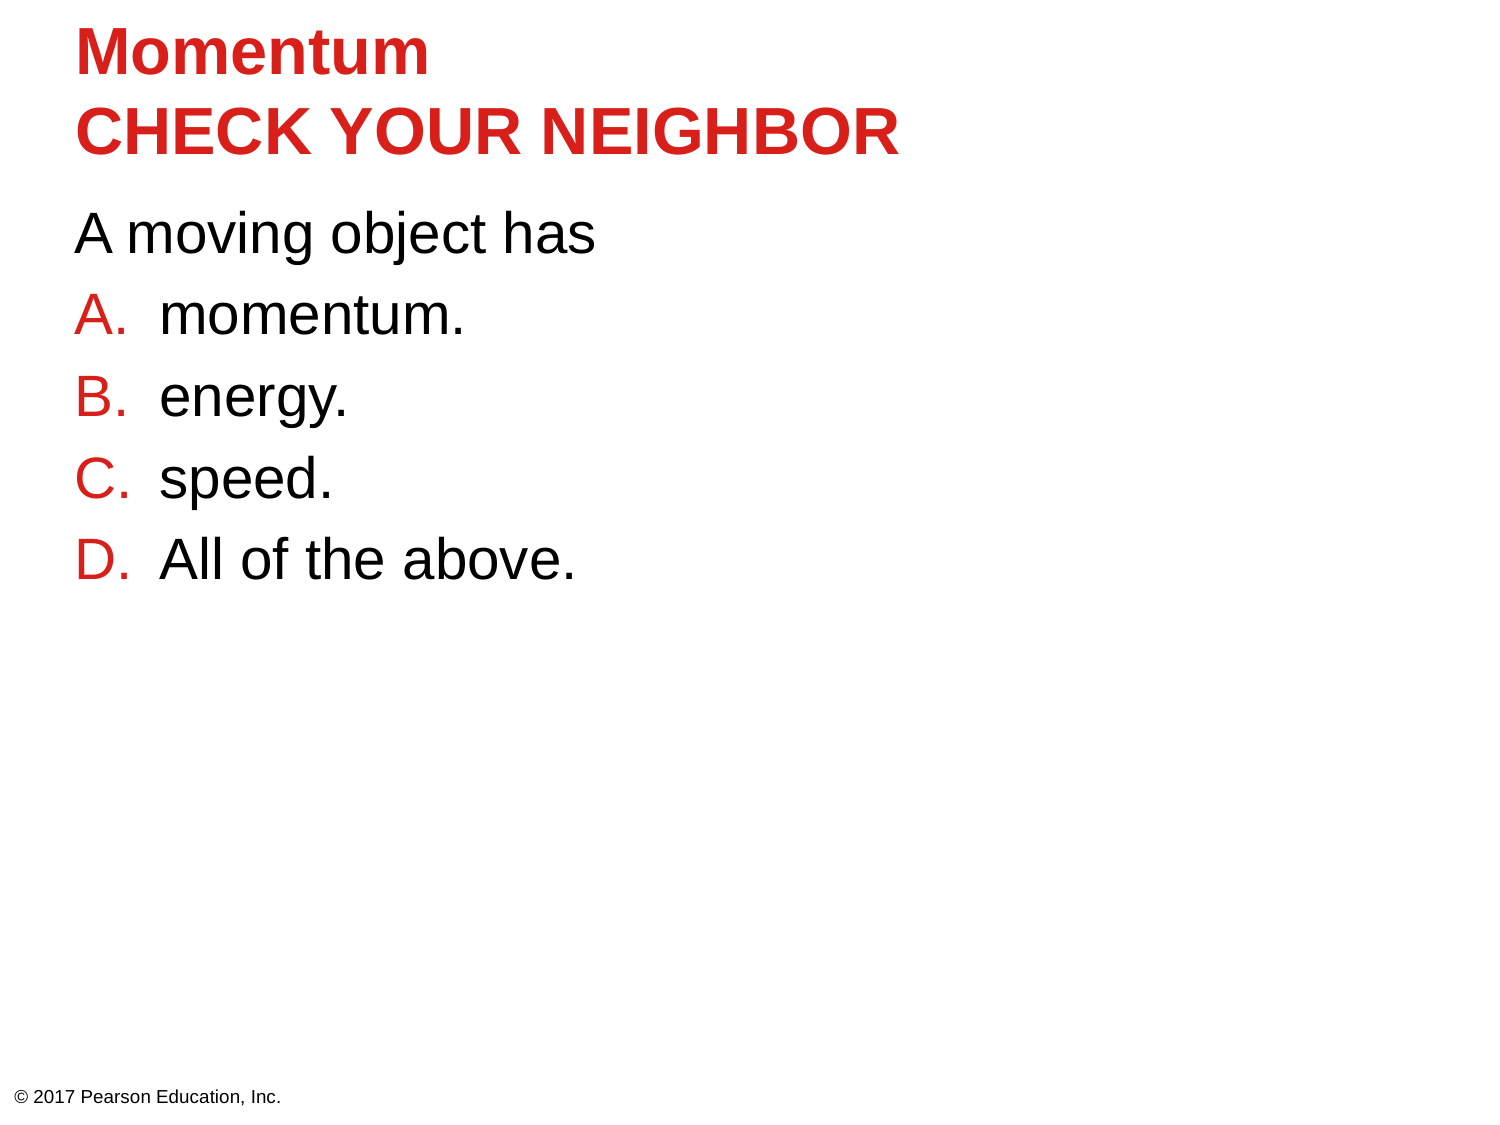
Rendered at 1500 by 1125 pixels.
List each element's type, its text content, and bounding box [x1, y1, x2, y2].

list A moving object has momentum. energy. speed. All of the above. [59, 187, 1410, 1025]
footer © 2017 Pearson Education, Inc. [14, 1084, 900, 1115]
title Momentum CHECK YOUR NEIGHBOR [0, 0, 1500, 177]
